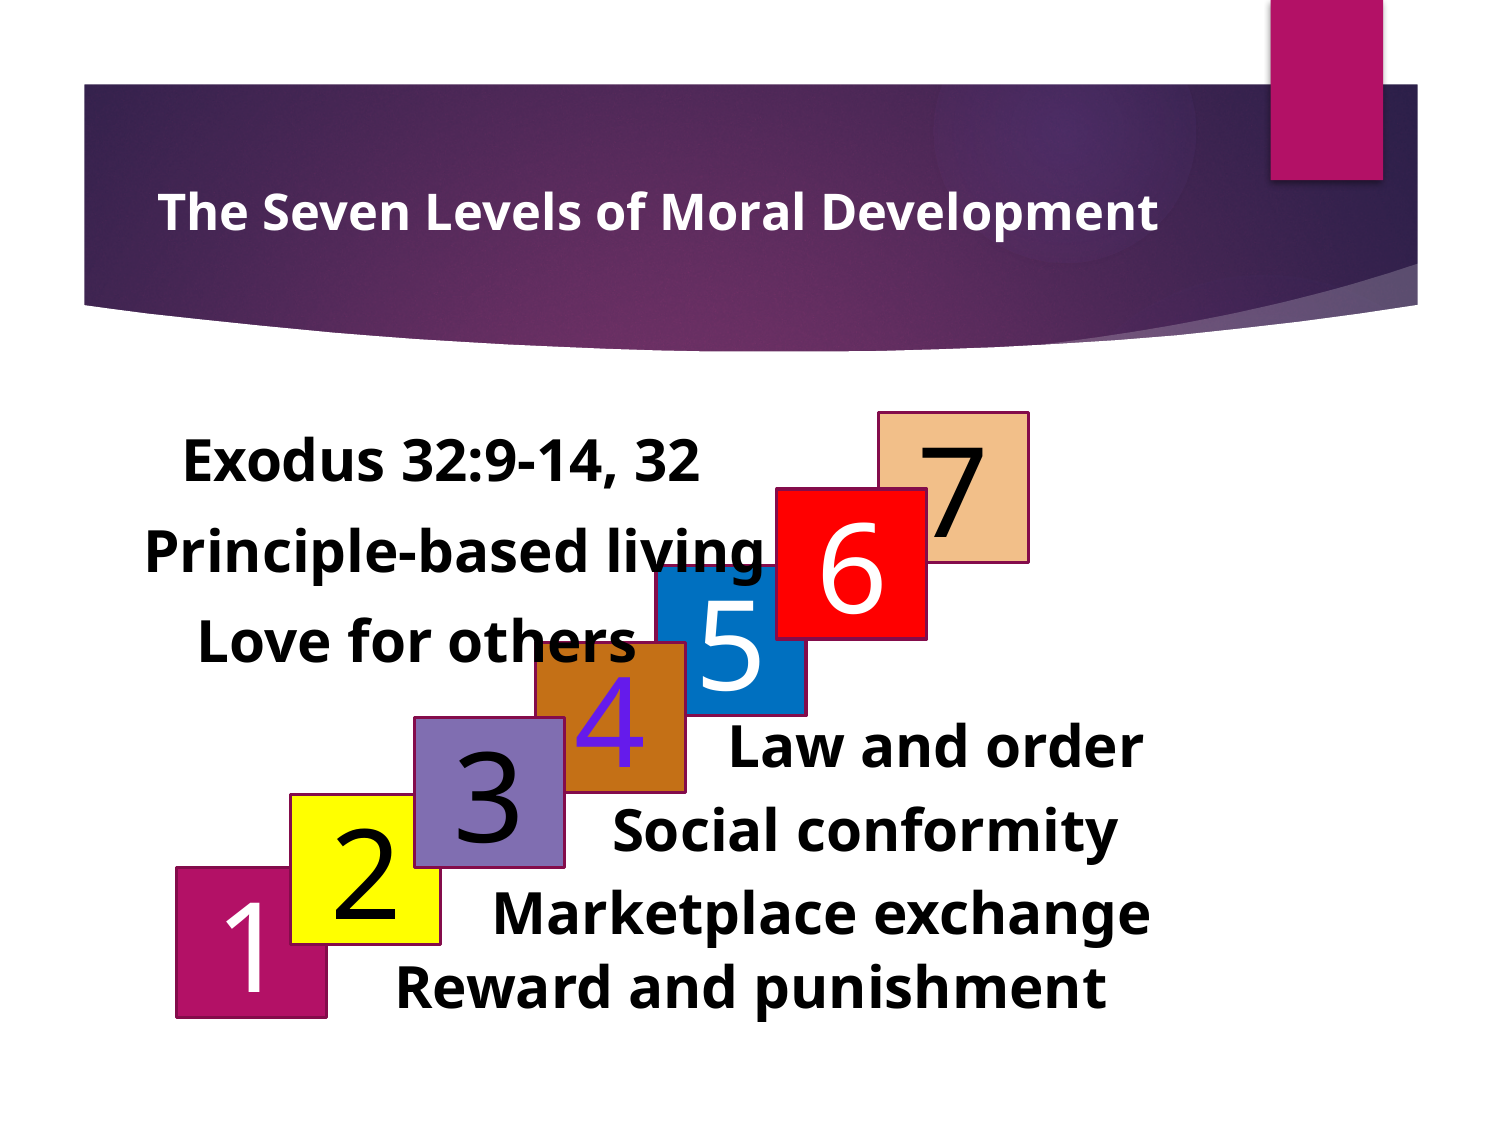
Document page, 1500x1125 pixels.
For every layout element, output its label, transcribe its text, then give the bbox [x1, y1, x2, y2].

text_box 5 [687, 682, 808, 717]
text_box Social conformity [597, 786, 1348, 871]
text_box 5 [654, 592, 775, 596]
text_box 3 [413, 716, 566, 869]
text_box 7 [877, 411, 1030, 564]
text_box Exodus 32:9-14, 32 [166, 416, 927, 501]
text_box 2 [289, 793, 442, 946]
text_box Principle-based living [128, 506, 879, 592]
title The Seven Levels of Moral Development [142, 152, 1183, 269]
text_box Law and order [712, 701, 1463, 786]
text_box Reward and punishment [379, 942, 1123, 1028]
text_box 6 [775, 487, 928, 596]
text_box 4 [534, 682, 687, 794]
text_box Marketplace exchange [476, 868, 1227, 954]
text_box 1 [175, 866, 328, 1019]
text_box Love for others [181, 596, 932, 682]
